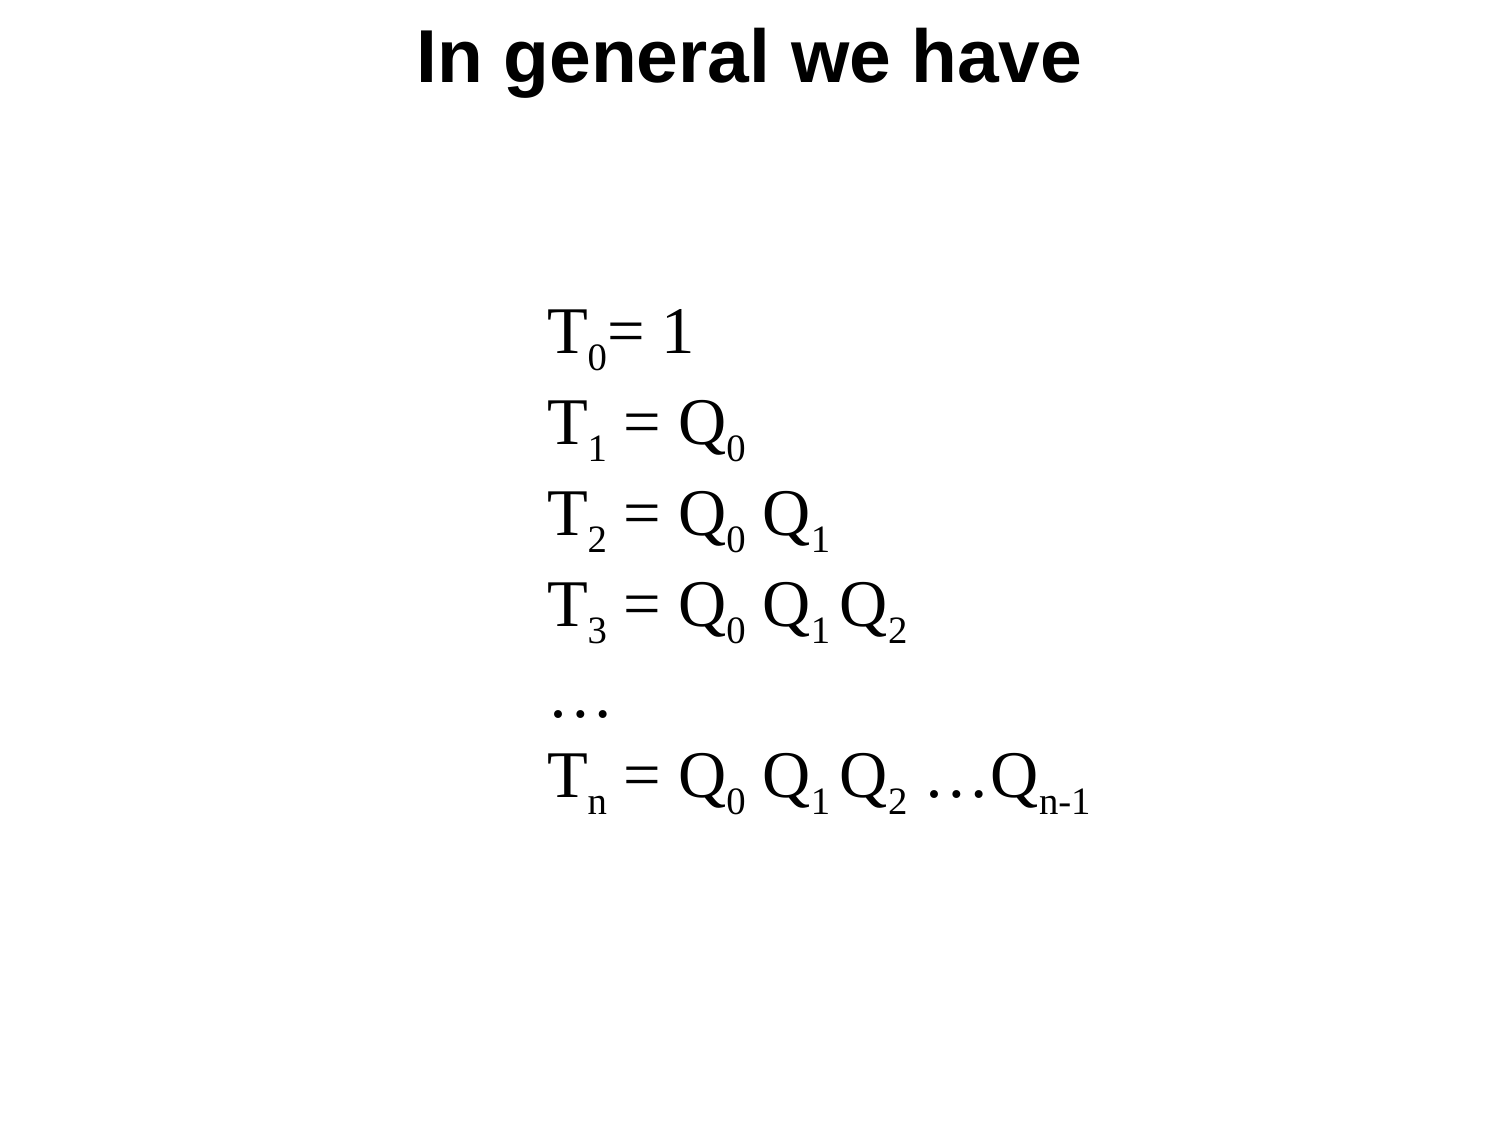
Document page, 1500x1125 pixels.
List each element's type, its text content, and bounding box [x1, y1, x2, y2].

text_box In general we have [0, 0, 1500, 100]
text_box T0= 1 T1 = Q0 T2 = Q0 Q1 T3 = Q0 Q1 Q2 … Tn = Q0 Q1 Q2 …Qn-1 [532, 279, 1106, 898]
